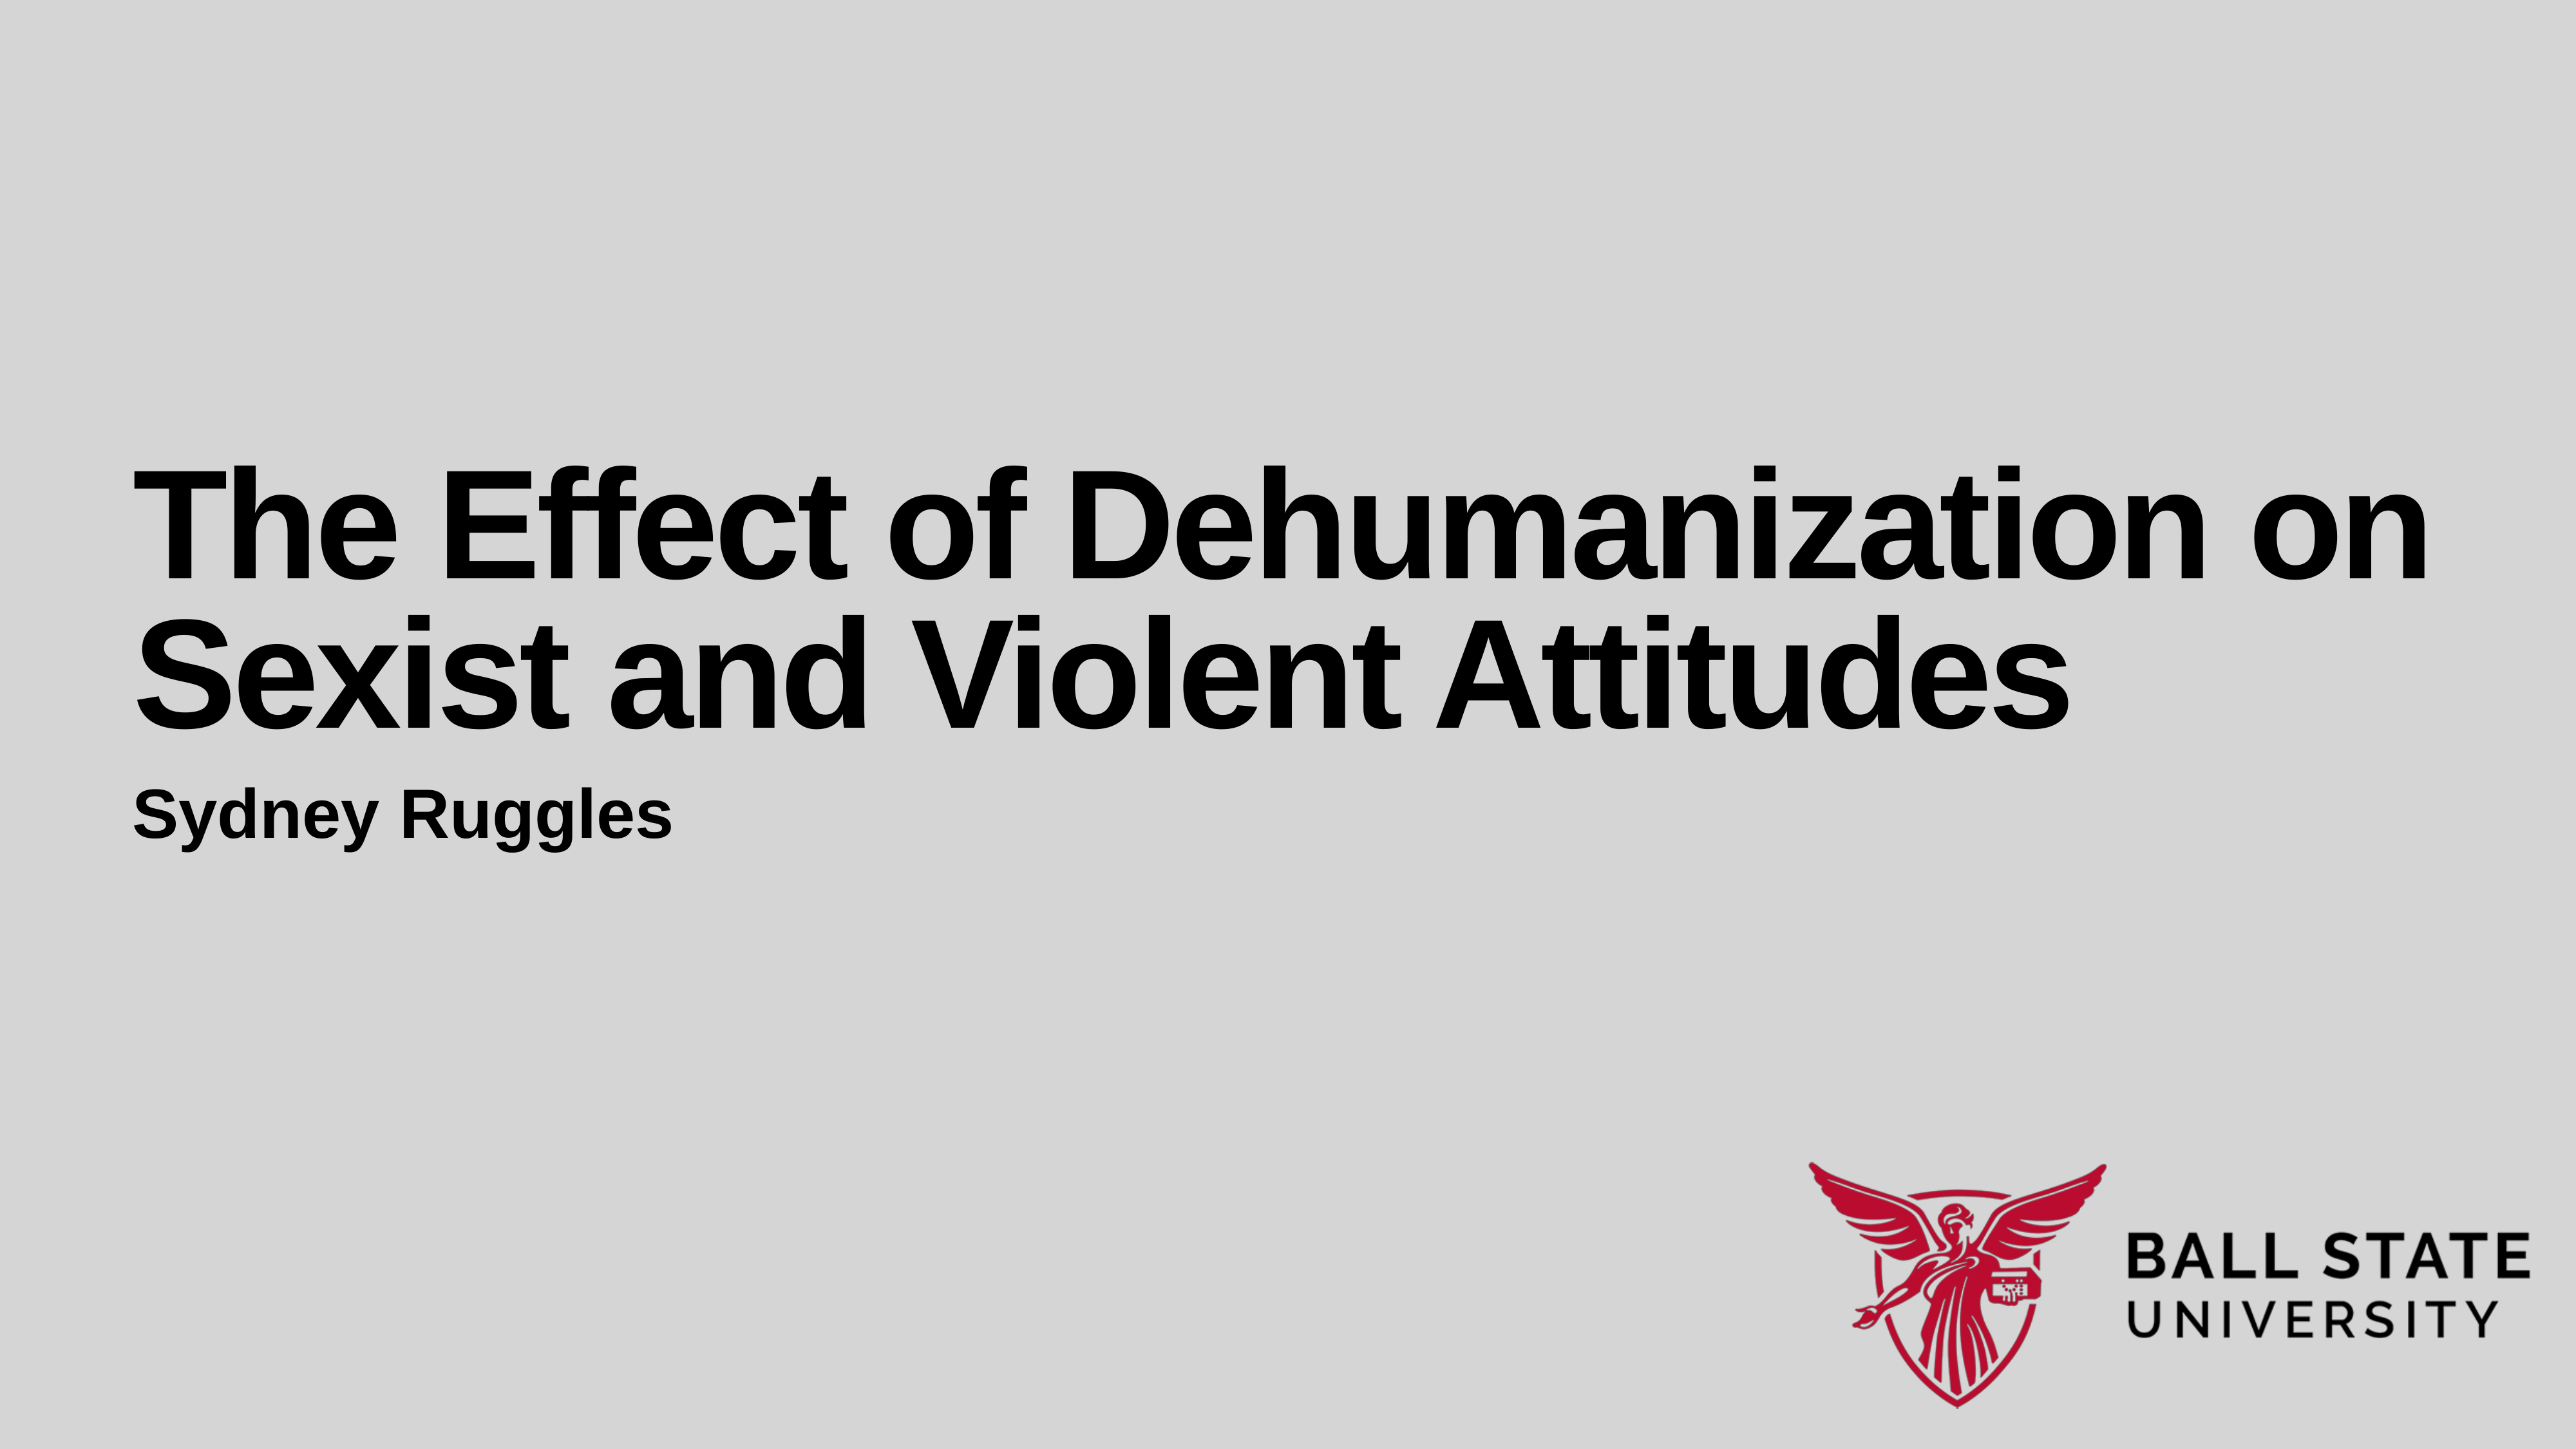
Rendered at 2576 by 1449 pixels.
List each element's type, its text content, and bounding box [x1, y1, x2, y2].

title The Effect of Dehumanization on Sexist and Violent Attitudes [127, 271, 2449, 764]
picture [1804, 1158, 2533, 1410]
list Sydney Ruggles [126, 762, 2448, 965]
